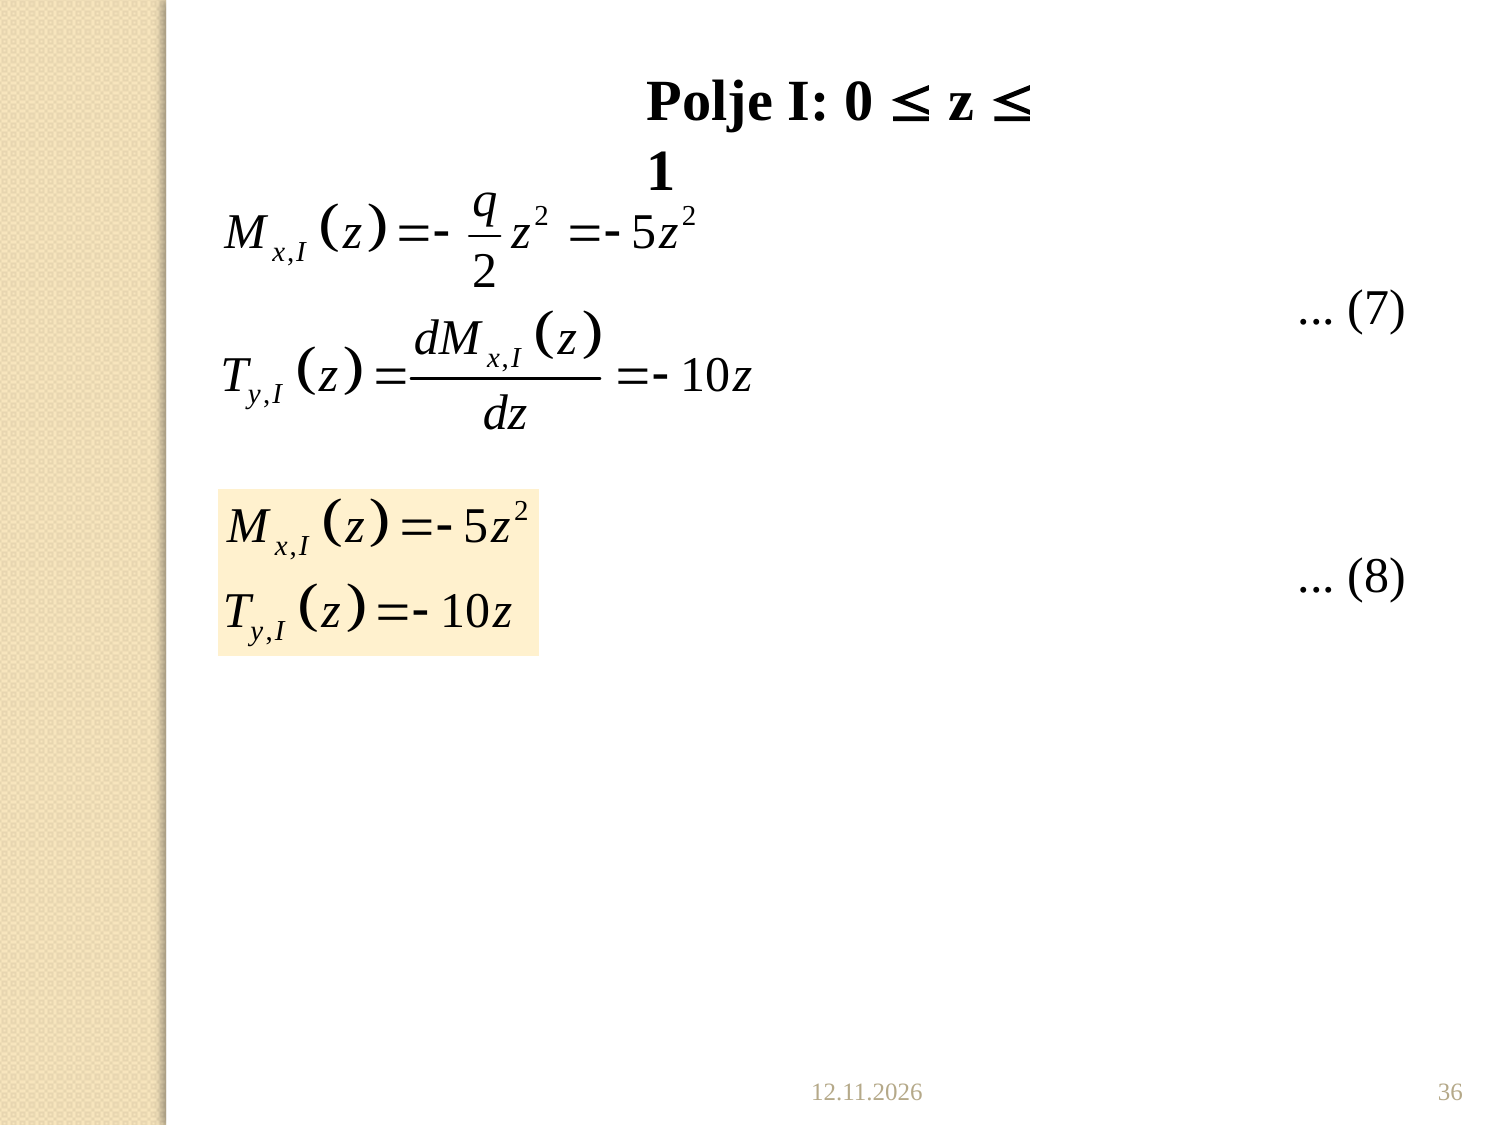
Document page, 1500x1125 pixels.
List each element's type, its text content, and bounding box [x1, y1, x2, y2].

text_box Polje I: 0  z  1 [631, 54, 1081, 210]
text_box ... (7) [1282, 267, 1436, 342]
text_box ... (8) [1282, 534, 1436, 610]
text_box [215, 166, 763, 443]
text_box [218, 488, 540, 656]
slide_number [587, 1034, 938, 1113]
slide_number 36 [1413, 1034, 1488, 1113]
